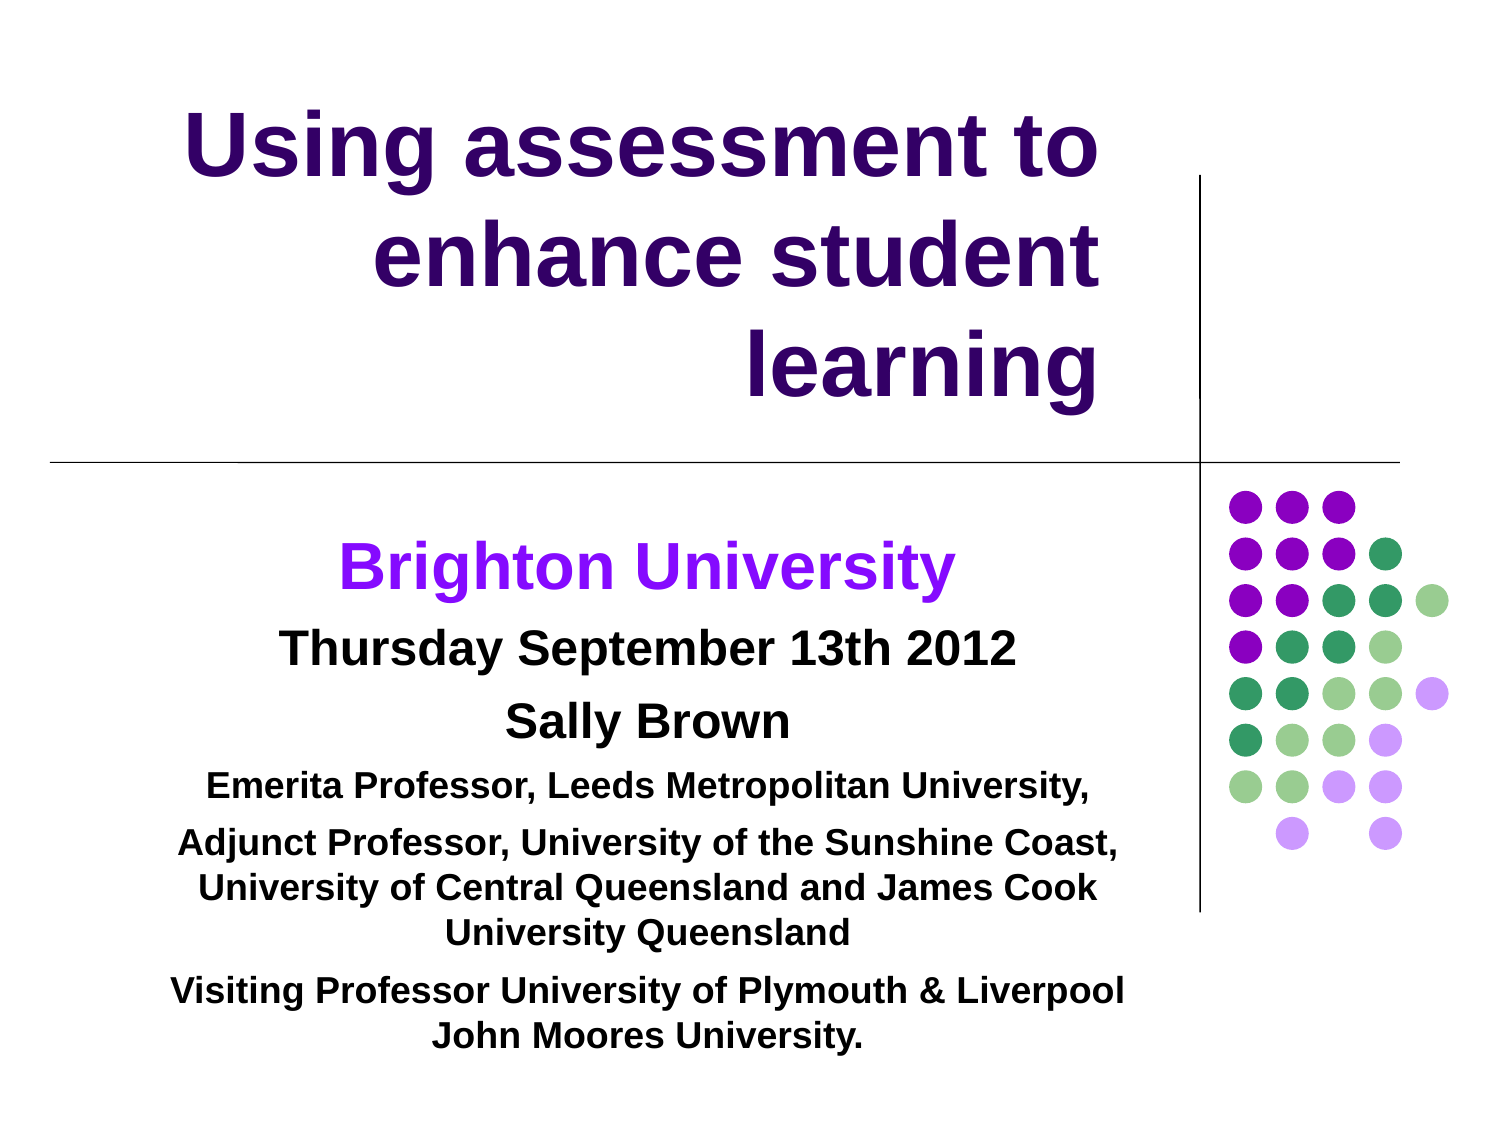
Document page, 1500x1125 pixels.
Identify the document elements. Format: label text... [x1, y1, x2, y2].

subtitle Brighton University Thursday September 13th 2012 Sally Brown Emerita Professor, Leeds Metropolitan University, Adjunct Professor, University of the Sunshine Coast, University of Central Queensland and James Cook University Queensland Visiting Professor University of Plymouth & Liverpool John Moores University. [135, 515, 1161, 1044]
title Using assessment to enhance student learning [112, 42, 1117, 457]
text_box [440, 516, 471, 609]
